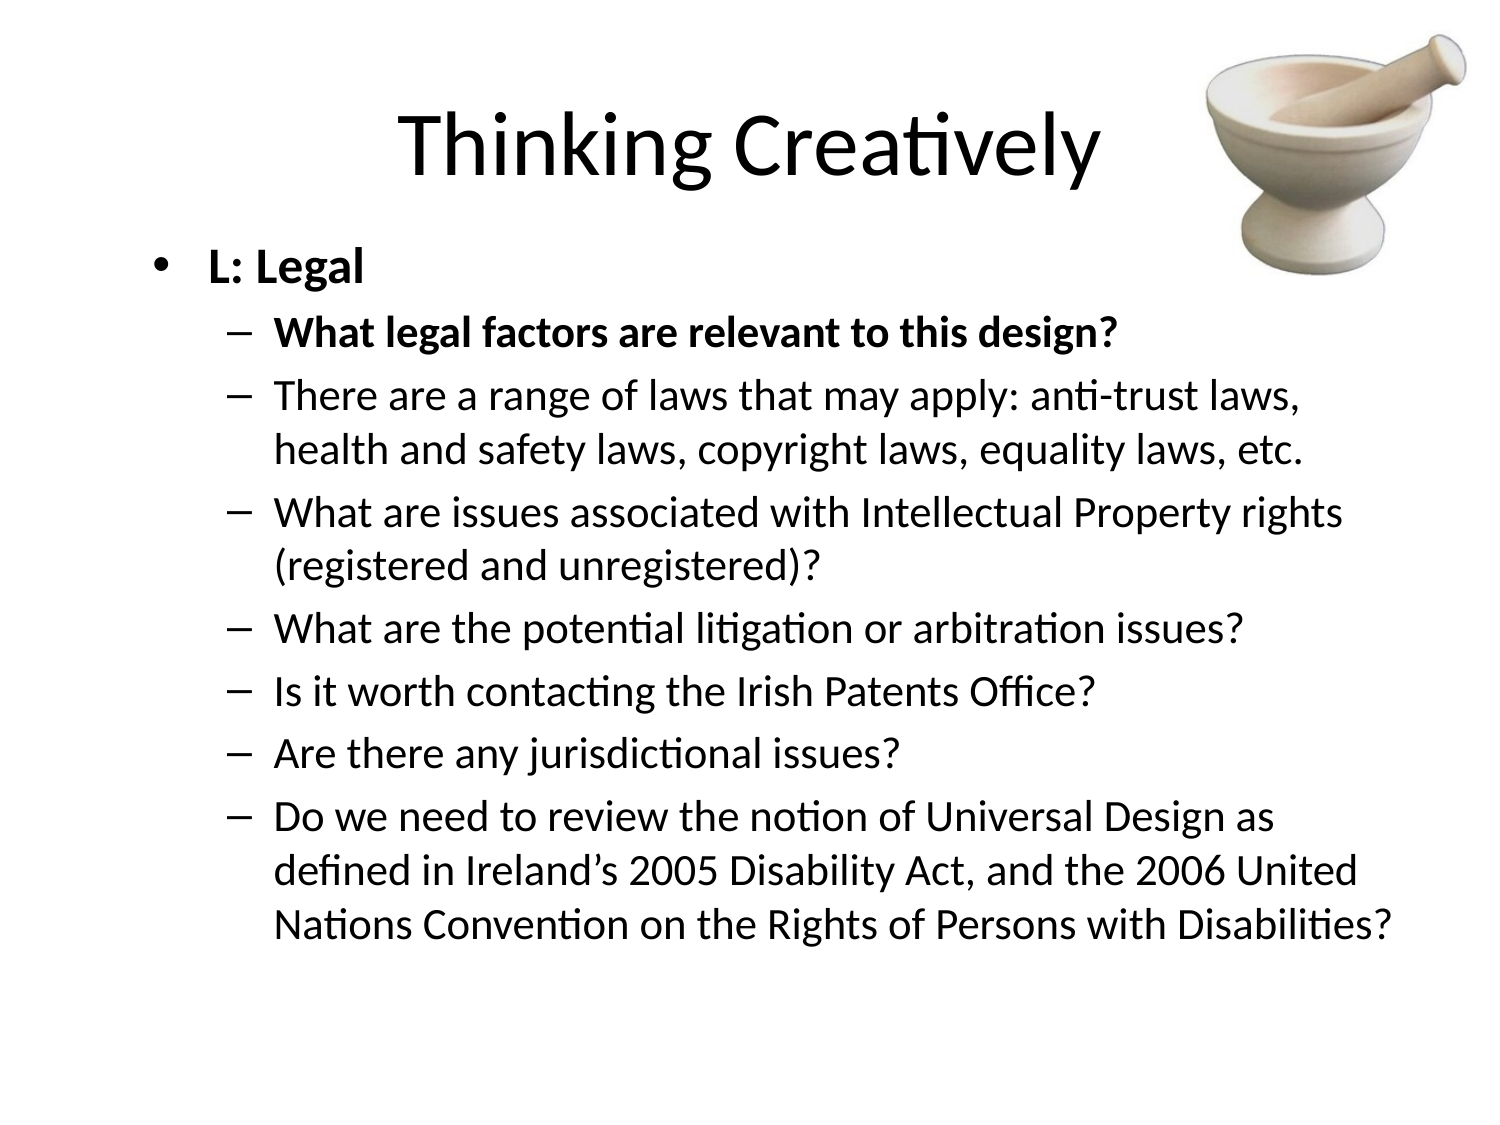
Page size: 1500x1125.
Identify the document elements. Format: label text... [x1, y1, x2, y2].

title Thinking Creatively [75, 45, 1193, 233]
list L: Legal What legal factors are relevant to this design? There are a range of laws that may apply: anti-trust laws, health and safety laws, copyright laws, equality laws, etc. What are issues associated with Intellectual Property rights (registered and unregistered)? What are the potential litigation or arbitration issues? Is it worth contacting the Irish Patents Office? Are there any jurisdictional issues? Do we need to review the notion of Universal Design as defined in Ireland’s 2005 Disability Act, and the 2006 United Nations Convention on the Rights of Persons with Disabilities? [137, 224, 1413, 975]
picture [1198, 30, 1472, 282]
